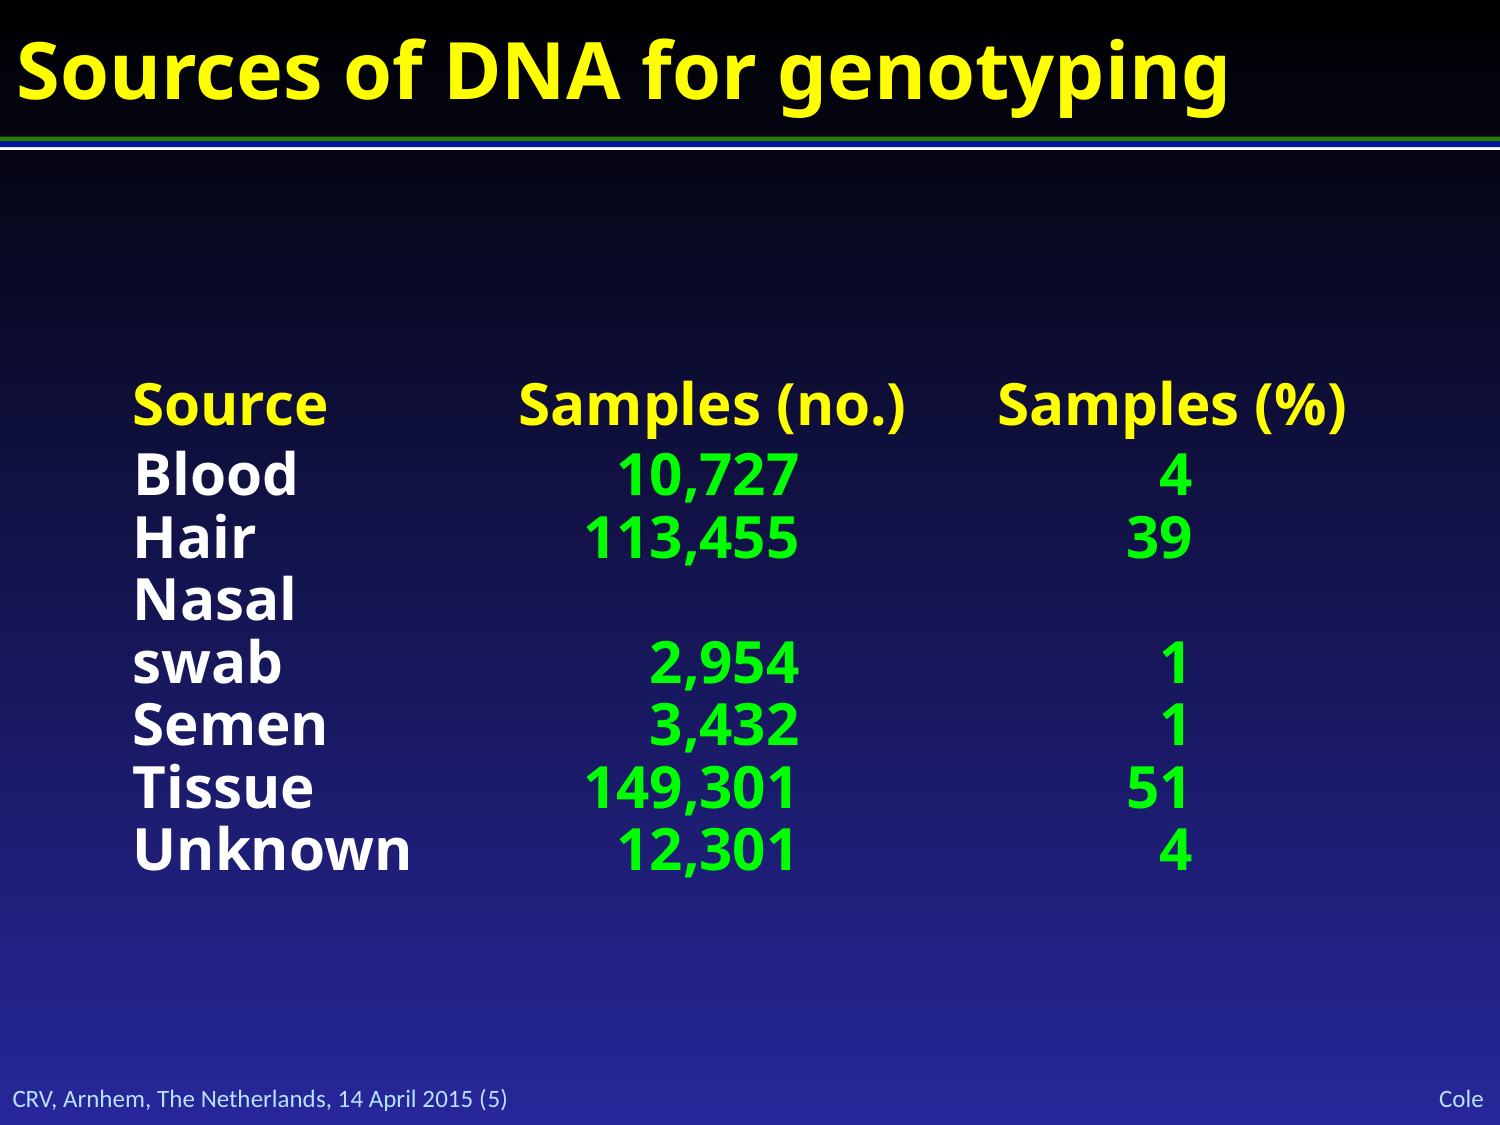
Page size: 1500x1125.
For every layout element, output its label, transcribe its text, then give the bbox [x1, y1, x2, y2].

table_cell Hair [121, 513, 469, 575]
table_cell 10,727 [469, 443, 957, 513]
table_header Samples (no.) [469, 380, 957, 443]
table_cell 2,954 [469, 575, 957, 700]
table_cell 12,301 [469, 825, 957, 888]
table_cell Semen [121, 700, 469, 763]
table_cell 1 [957, 700, 1387, 763]
table_header Source [121, 380, 469, 443]
table_cell 4 [957, 825, 1387, 888]
table_cell 149,301 [469, 763, 957, 825]
table_cell 4 [957, 443, 1387, 513]
table_cell 39 [957, 513, 1387, 575]
table_cell 1 [957, 575, 1387, 700]
table_cell Blood [121, 443, 469, 513]
table_cell 113,455 [469, 513, 957, 575]
table_cell Unknown [121, 825, 469, 888]
table_header Samples (%) [957, 380, 1387, 443]
table_cell 51 [957, 763, 1387, 825]
title Sources of DNA for genotyping [16, 20, 1367, 117]
table_cell Nasal swab [121, 575, 469, 700]
table_cell Tissue [121, 763, 469, 825]
table_cell 3,432 [469, 700, 957, 763]
